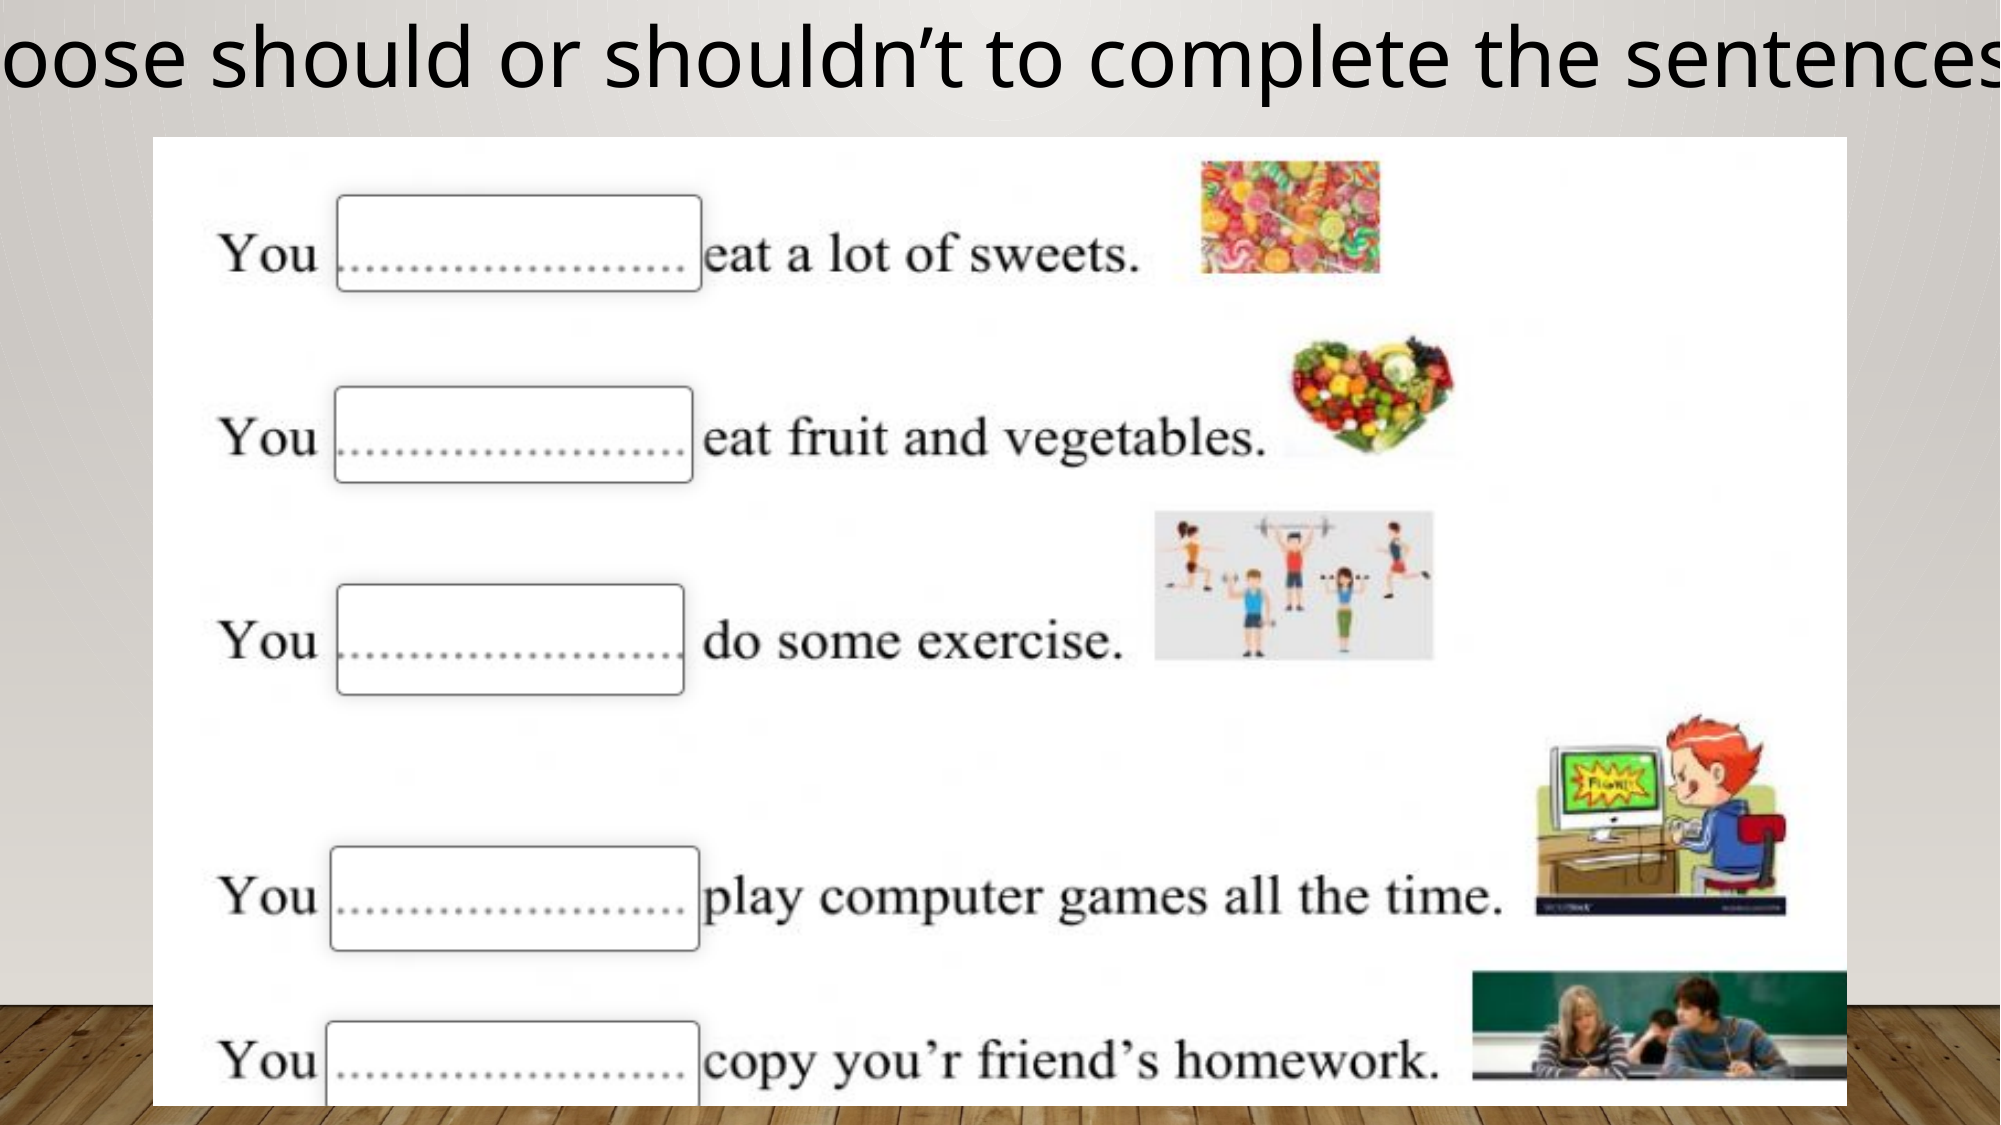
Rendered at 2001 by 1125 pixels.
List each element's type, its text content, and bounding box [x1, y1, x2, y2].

picture [0, 136, 2000, 1125]
text_box Choose should or shouldn’t to complete the sentences [0, 0, 2000, 112]
